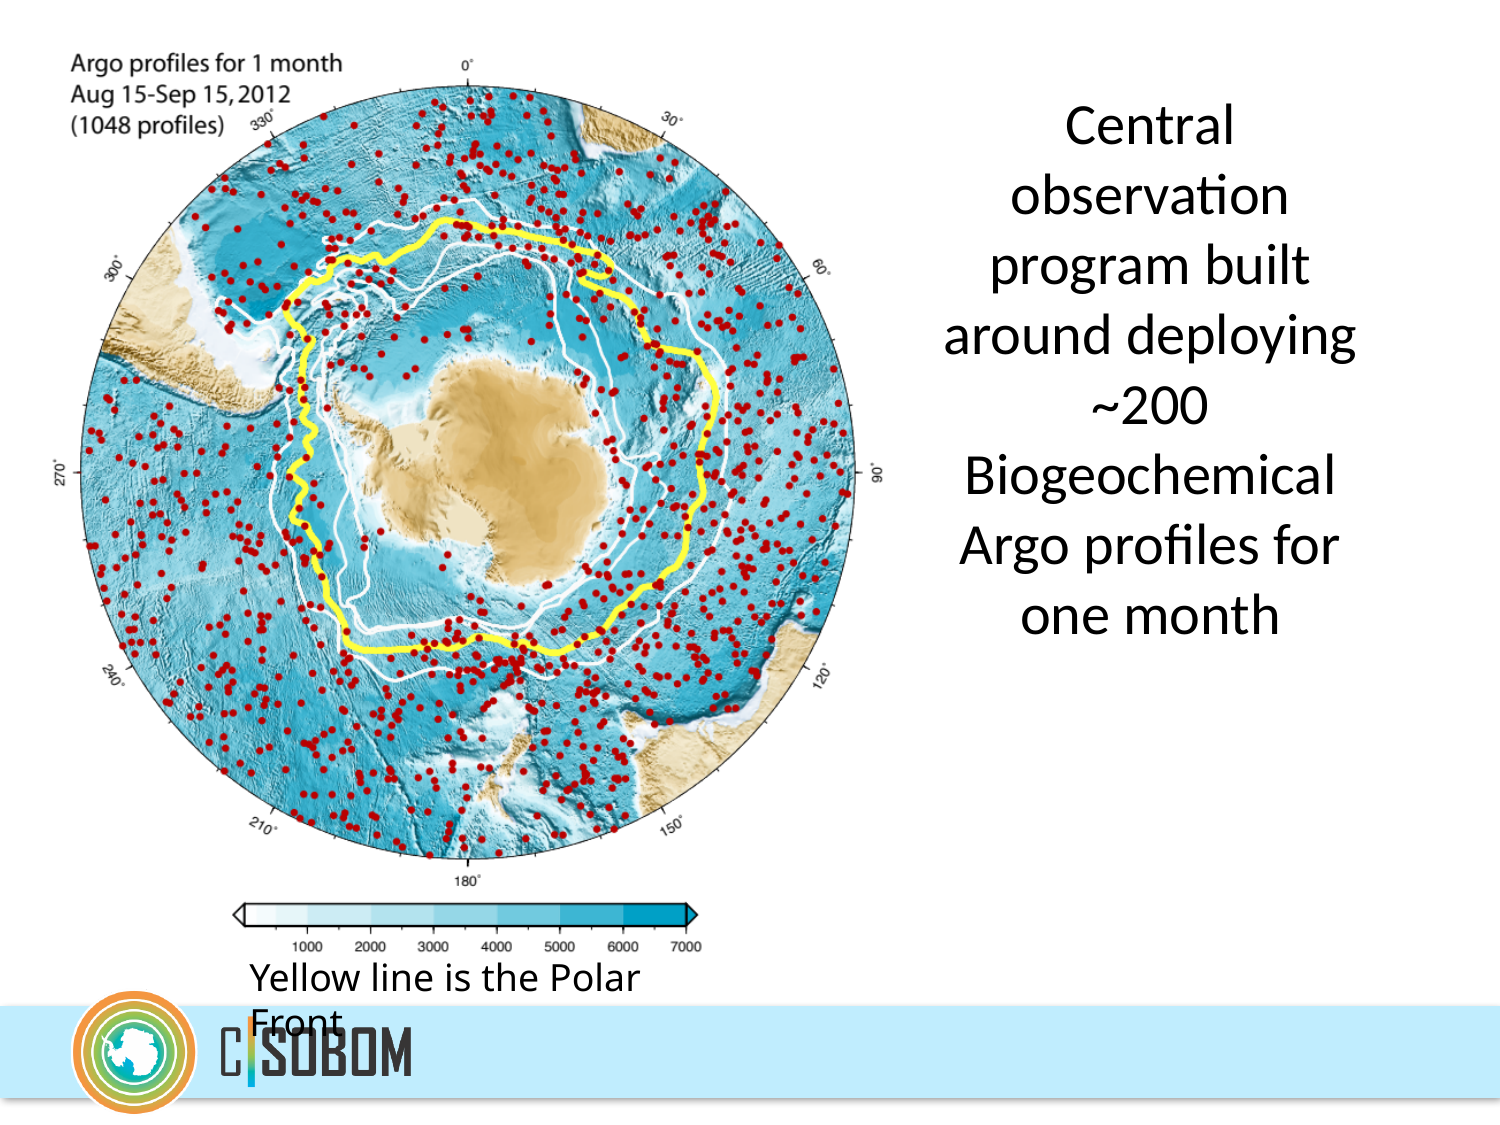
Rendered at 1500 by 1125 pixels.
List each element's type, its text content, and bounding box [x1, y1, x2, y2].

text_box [0, 987, 1500, 1116]
title Central observation program built around deploying ~200 Biogeochemical Argo profiles for one month [906, 200, 1395, 531]
picture [24, 24, 888, 988]
